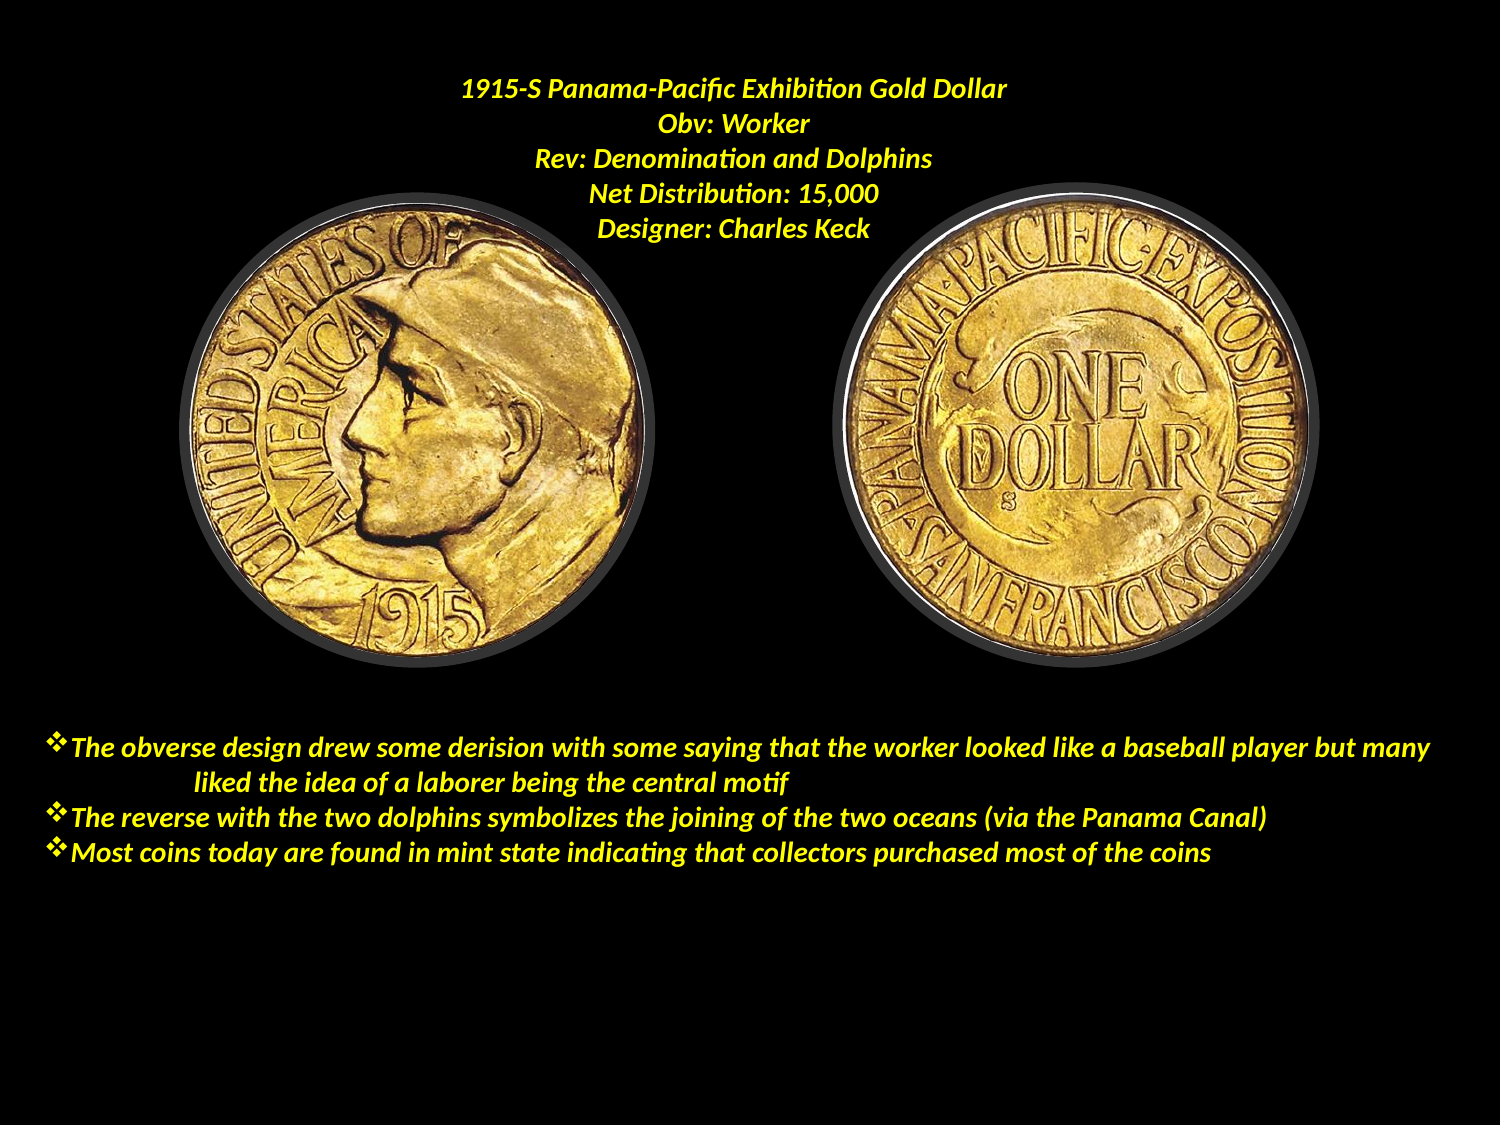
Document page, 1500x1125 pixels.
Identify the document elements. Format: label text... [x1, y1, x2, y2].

picture [183, 197, 651, 663]
picture [837, 187, 1315, 663]
text_box 1915-S Panama-Pacific Exhibition Gold Dollar Obv: Worker Rev: Denomination and Dolphins Net Distribution: 15,000 Designer: Charles Keck [444, 62, 1023, 252]
text_box The obverse design drew some derision with some saying that the worker looked like a baseball player but many liked the idea of a laborer being the central motif The reverse with the two dolphins symbolizes the joining of the two oceans (via the Panama Canal) Most coins today are found in mint state indicating that collectors purchased most of the coins [29, 720, 1447, 876]
